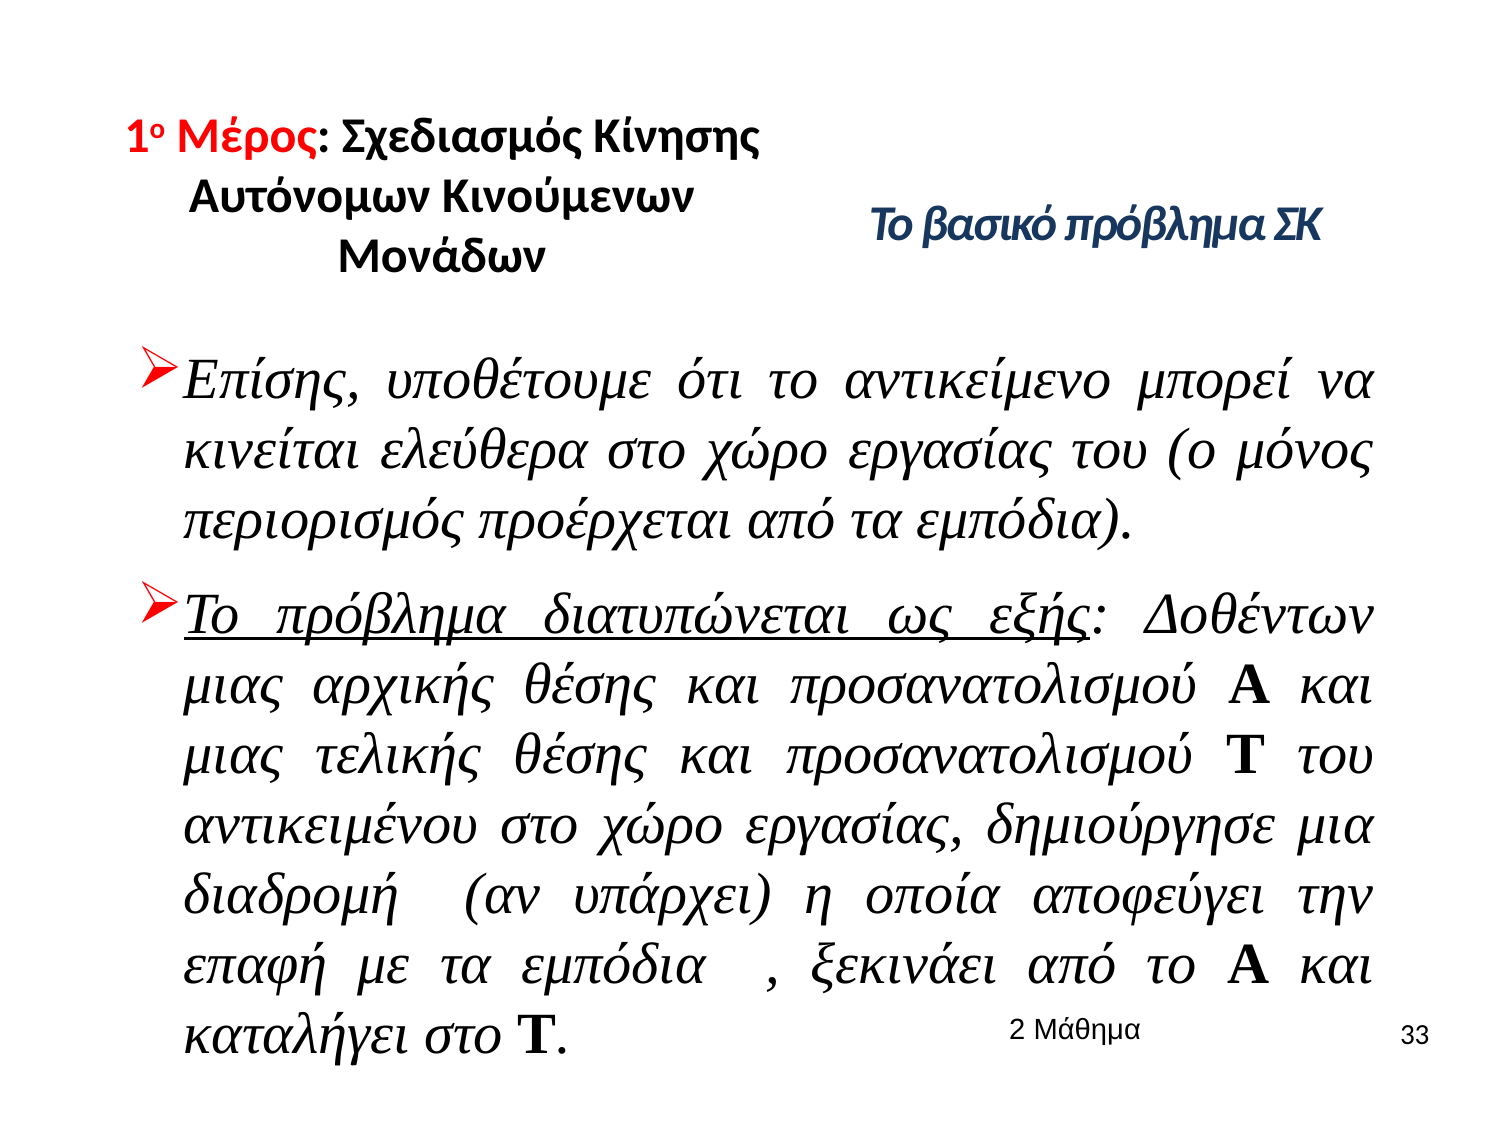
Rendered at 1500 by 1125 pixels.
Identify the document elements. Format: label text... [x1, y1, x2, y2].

list Επίσης, υποθέτουμε ότι το αντικείμενο μπορεί να κινείται ελεύθερα στο χώρο εργασίας του (ο μόνος περιορισμός προέρχεται από τα εμπόδια). Το πρόβλημα διατυπώνεται ως εξής: Δοθέντων μιας αρχικής θέσης και προσανατολισμού Α και μιας τελικής θέσης και προσανατολισμού Τ του αντικειμένου στο χώρο εργασίας, δημιούργησε μια διαδρομή (αν υπάρχει) η οποία αποφεύγει την επαφή με τα εμπόδια , ξεκινάει από το Α και καταλήγει στο Τ. [46, 332, 1390, 1020]
title 1ο Μέρος: Σχεδιασμός Κίνησης Αυτόνομων Κινούμενων Μονάδων [74, 92, 810, 294]
footer 2 Μάθημα [994, 1002, 1369, 1063]
text_box Το βασικό πρόβλημα ΣΚ [750, 177, 1441, 258]
slide_number 33 [1369, 1002, 1445, 1063]
